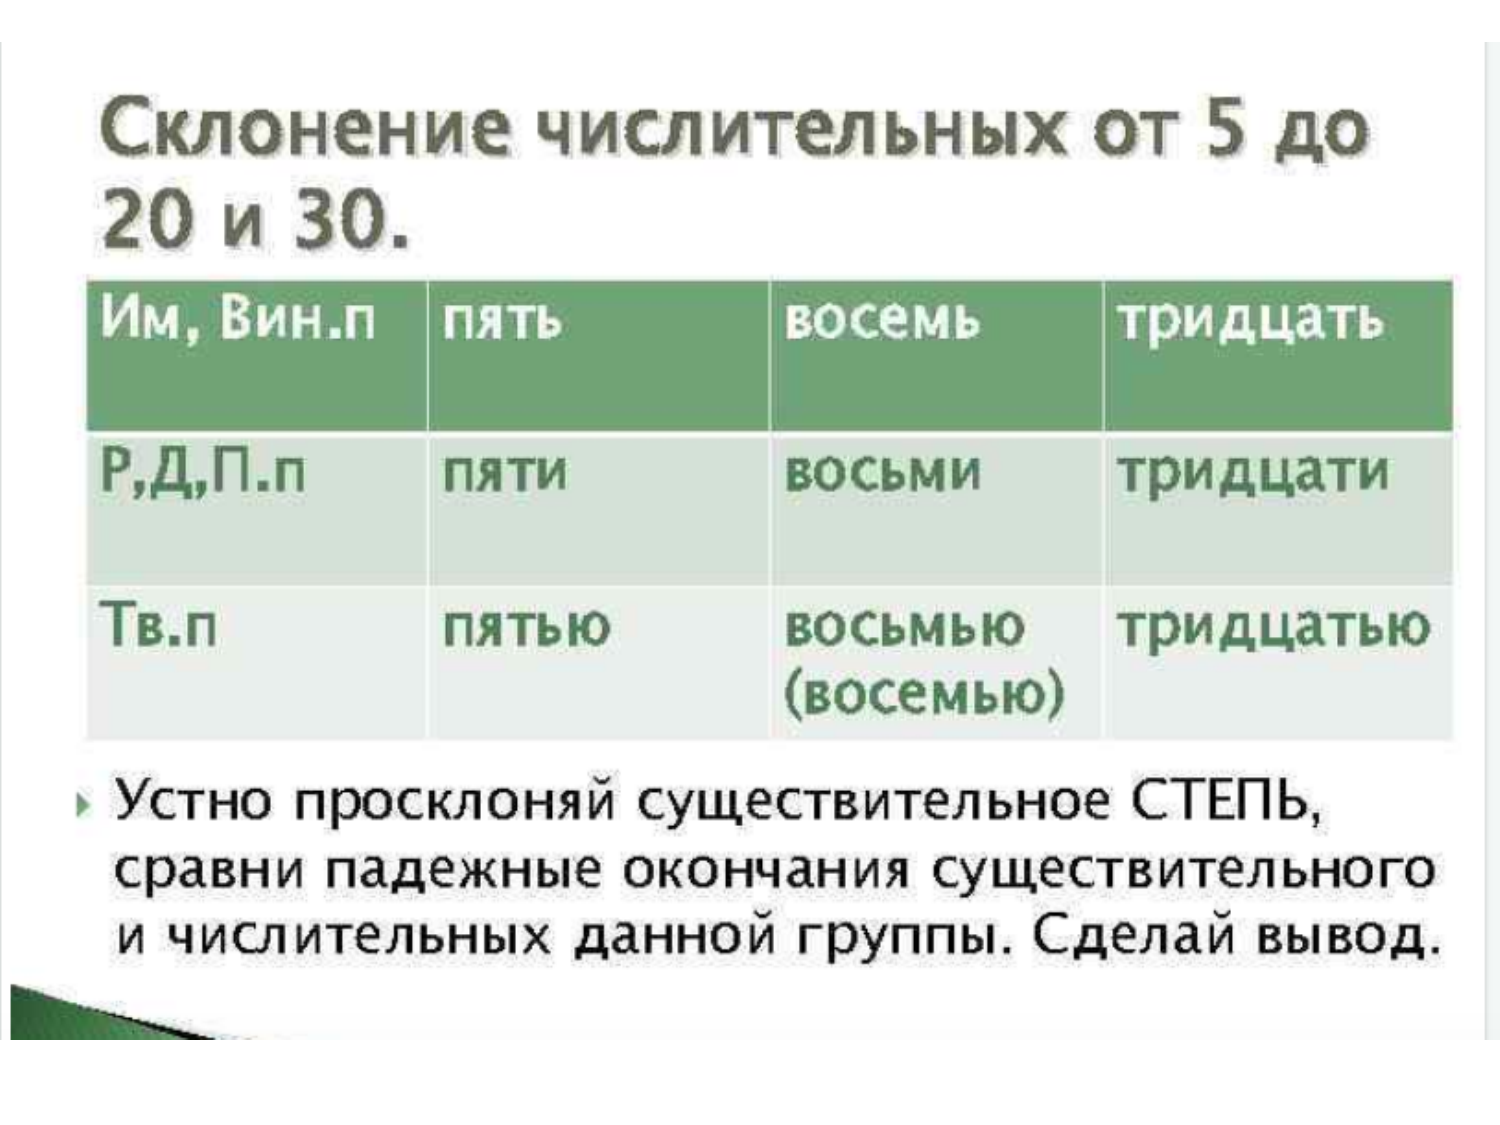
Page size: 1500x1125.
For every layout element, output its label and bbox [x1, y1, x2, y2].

picture [0, 42, 1500, 1040]
